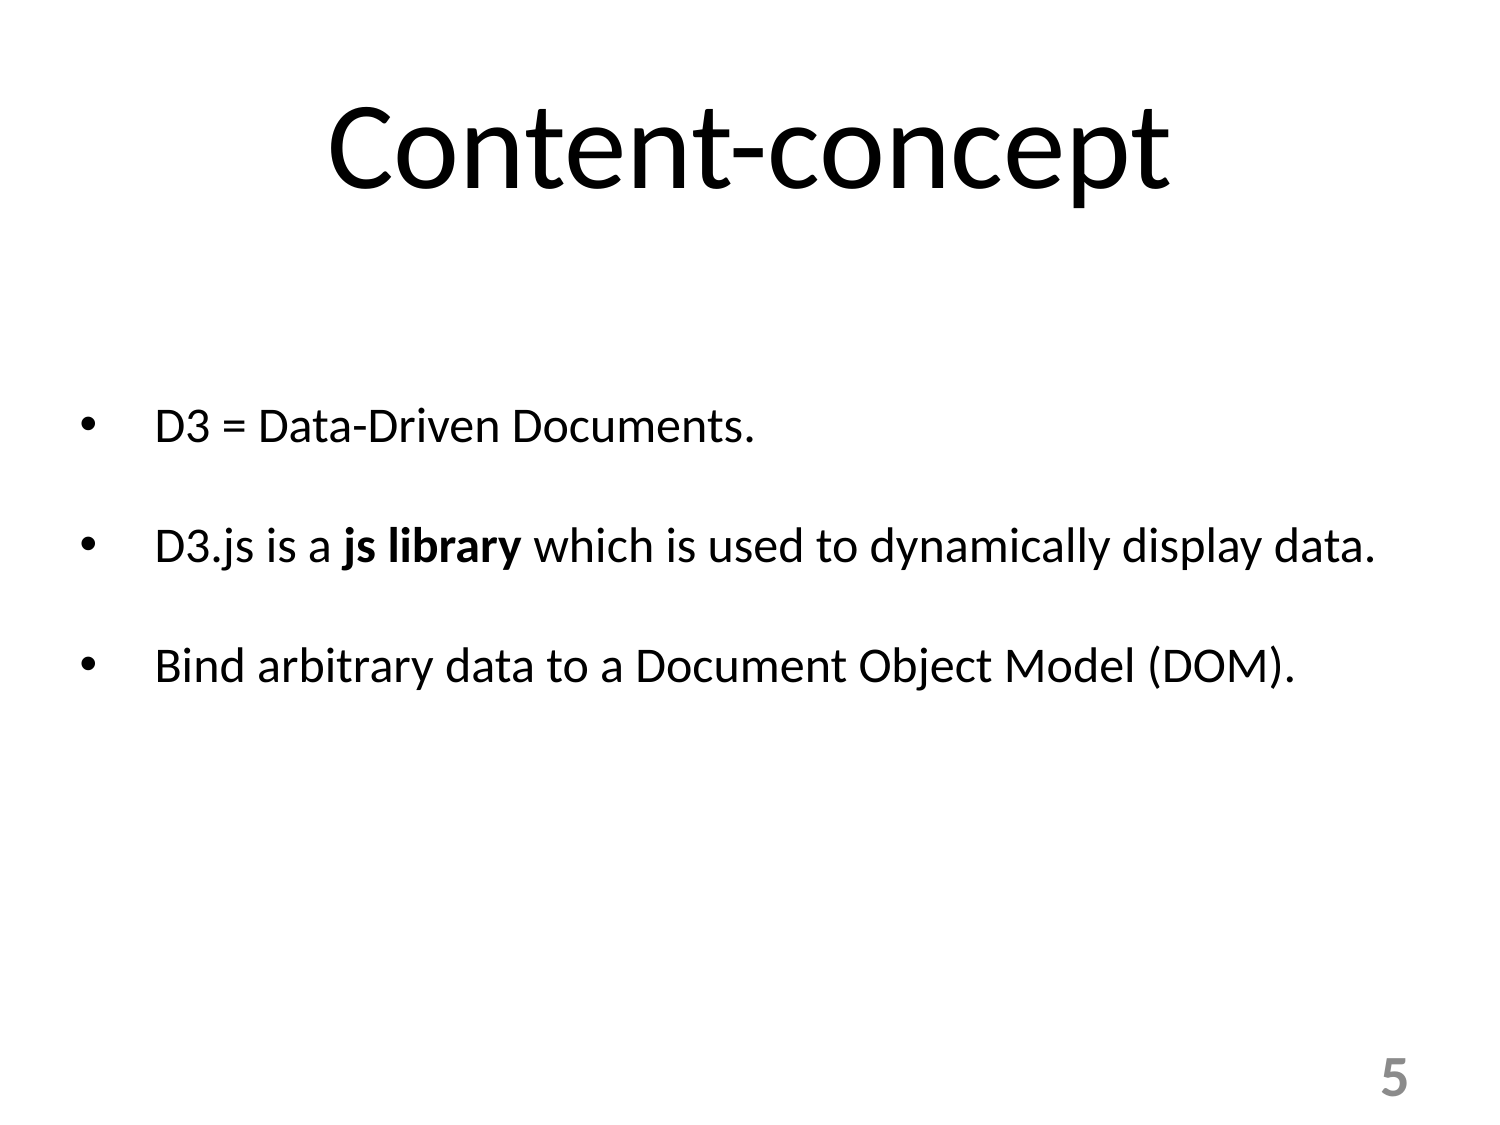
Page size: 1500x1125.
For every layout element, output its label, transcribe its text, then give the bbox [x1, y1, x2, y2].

text_box D3 = Data-Driven Documents. D3.js is a js library which is used to dynamically display data. Bind arbitrary data to a Document Object Model (DOM). [64, 385, 1406, 760]
title Content-concept [75, 45, 1425, 233]
slide_number 5 [1074, 1042, 1425, 1103]
